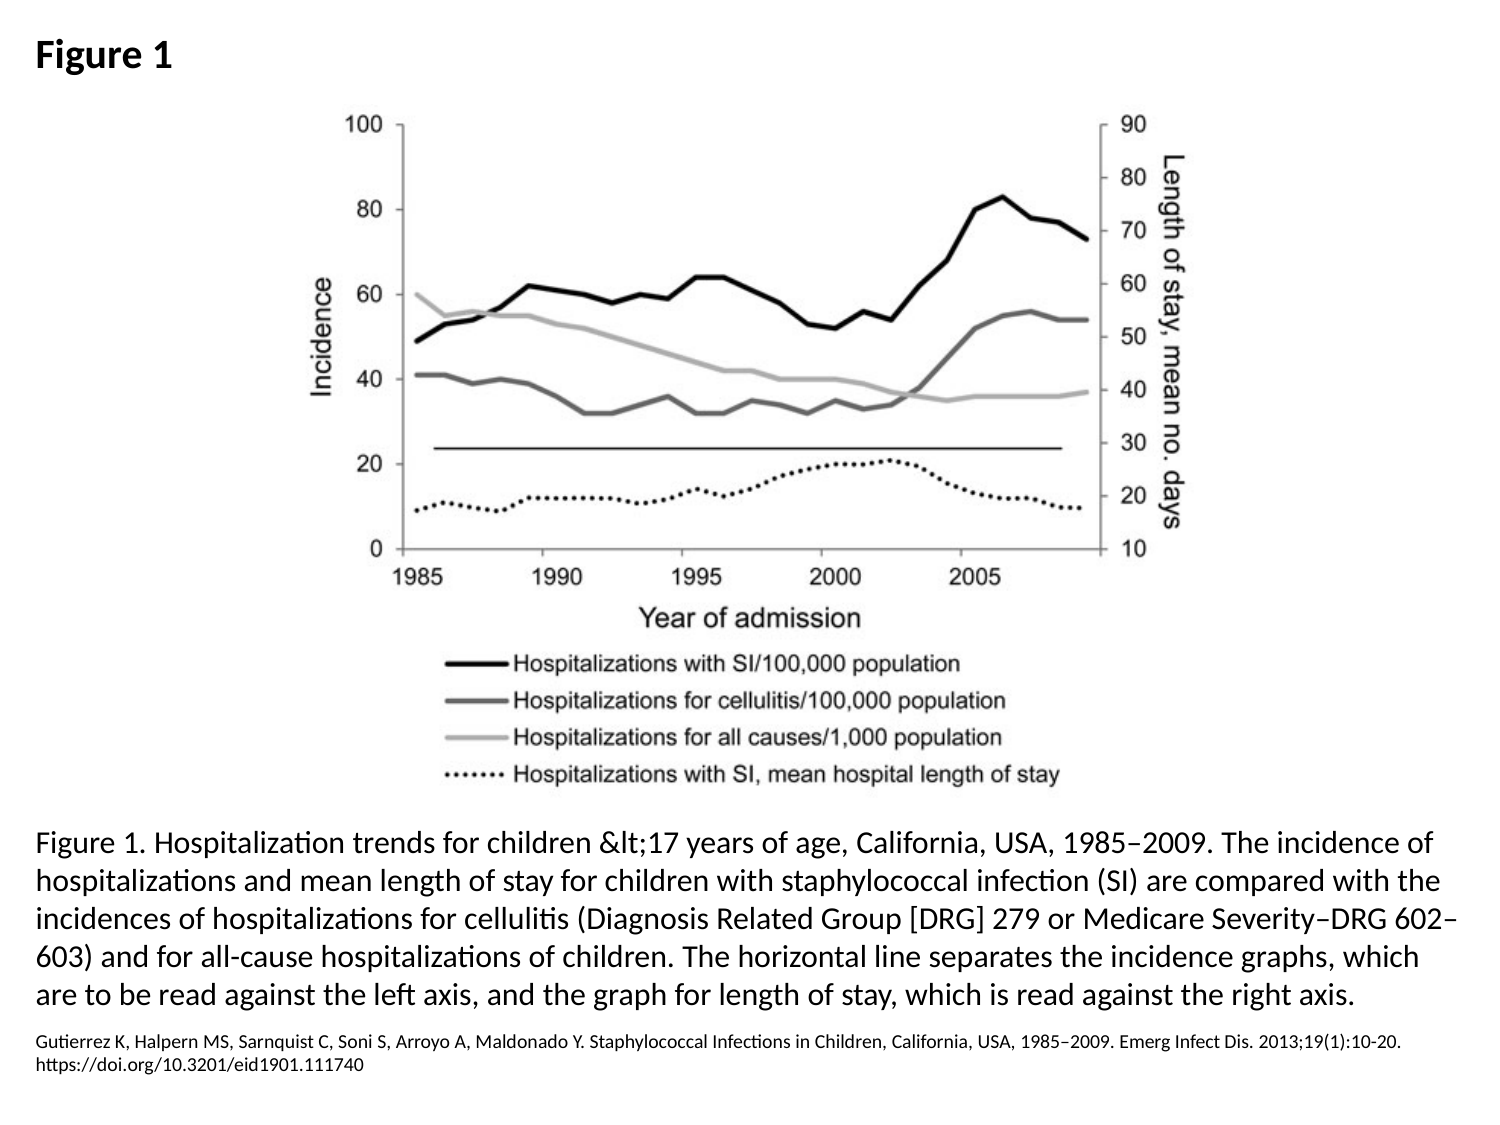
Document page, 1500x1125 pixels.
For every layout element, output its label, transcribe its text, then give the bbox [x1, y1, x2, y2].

picture [294, 103, 1206, 813]
text_box Gutierrez K, Halpern MS, Sarnquist C, Soni S, Arroyo A, Maldonado Y. Staphylococcal Infections in Children, California, USA, 1985–2009. Emerg Infect Dis. 2013;19(1):10-20. https://doi.org/10.3201/eid1901.111740 [19, 1019, 1481, 1085]
text_box Figure 1 [19, 19, 1481, 85]
text_box Figure 1. Hospitalization trends for children &lt;17 years of age, California, USA, 1985–2009. The incidence of hospitalizations and mean length of stay for children with staphylococcal infection (SI) are compared with the incidences of hospitalizations for cellulitis (Diagnosis Related Group [DRG] 279 or Medicare Severity–DRG 602–603) and for all-cause hospitalizations of children. The horizontal line separates the incidence graphs, which are to be read against the left axis, and the graph for length of stay, which is read against the right axis. [19, 810, 1481, 1019]
